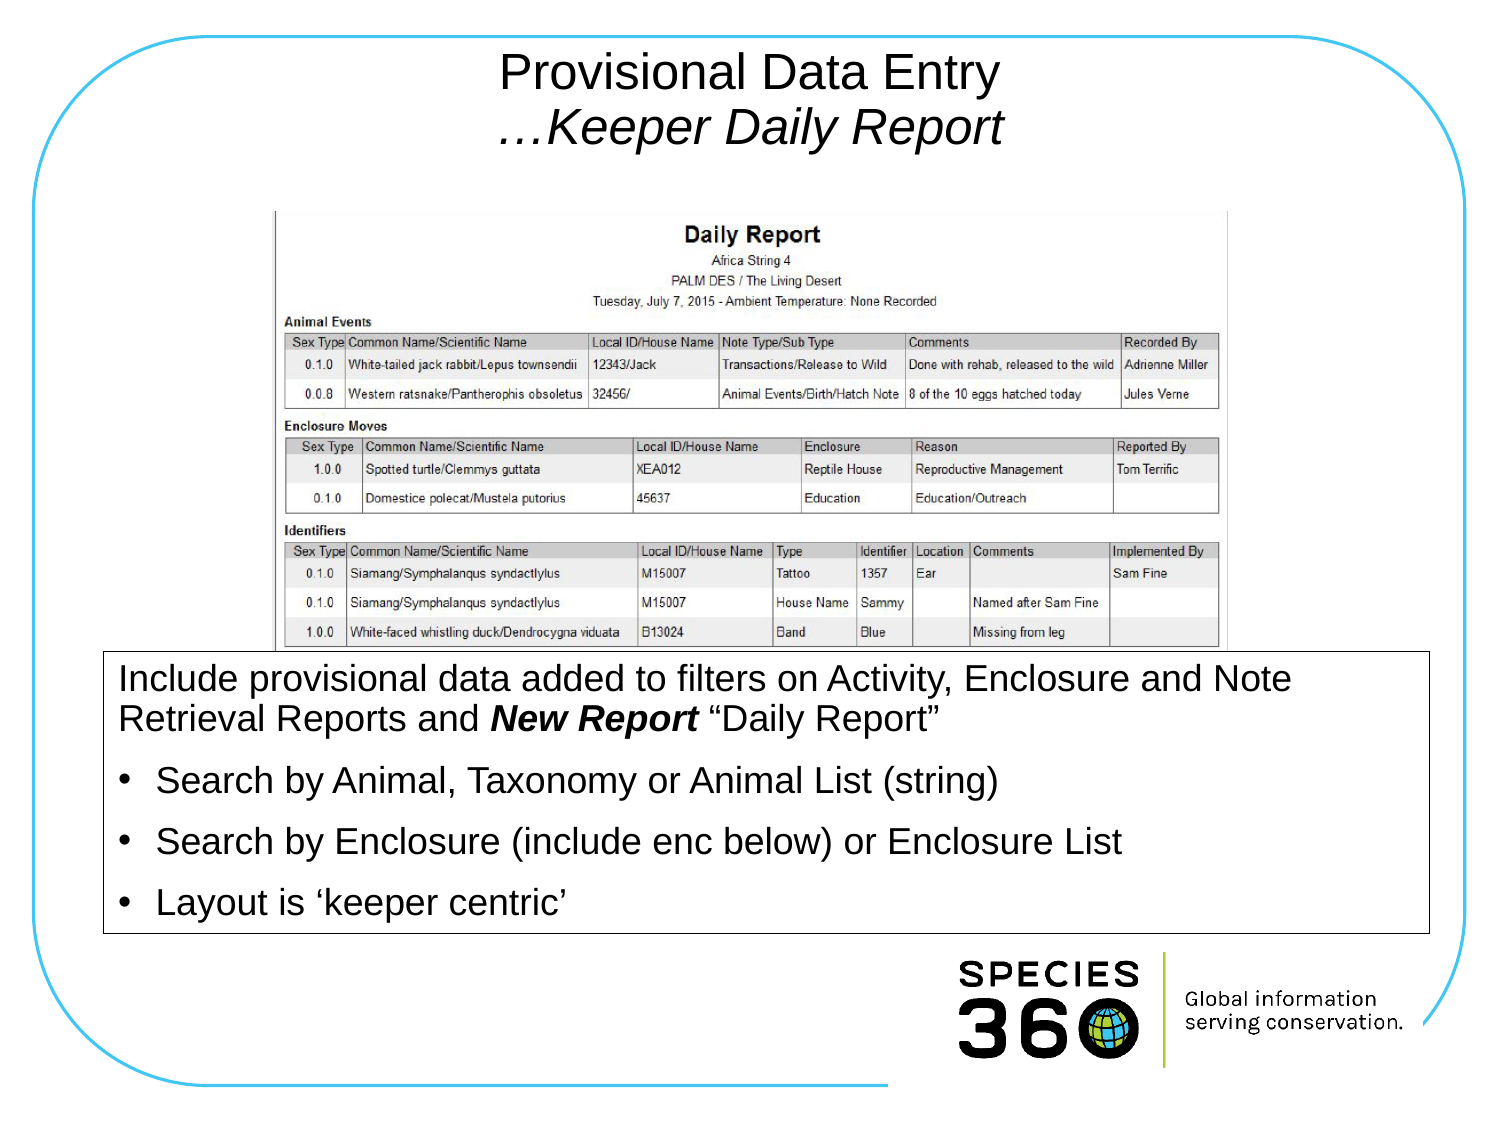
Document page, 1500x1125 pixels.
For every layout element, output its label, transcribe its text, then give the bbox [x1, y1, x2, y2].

text_box Include provisional data added to filters on Activity, Enclosure and Note Retrieval Reports and New Report “Daily Report” Search by Animal, Taxonomy or Animal List (string) Search by Enclosure (include enc below) or Enclosure List Layout is ‘keeper centric’ [103, 651, 1430, 934]
picture [272, 211, 1228, 793]
title Provisional Data Entry …Keeper Daily Report [103, 37, 1397, 256]
picture [954, 944, 1407, 1075]
